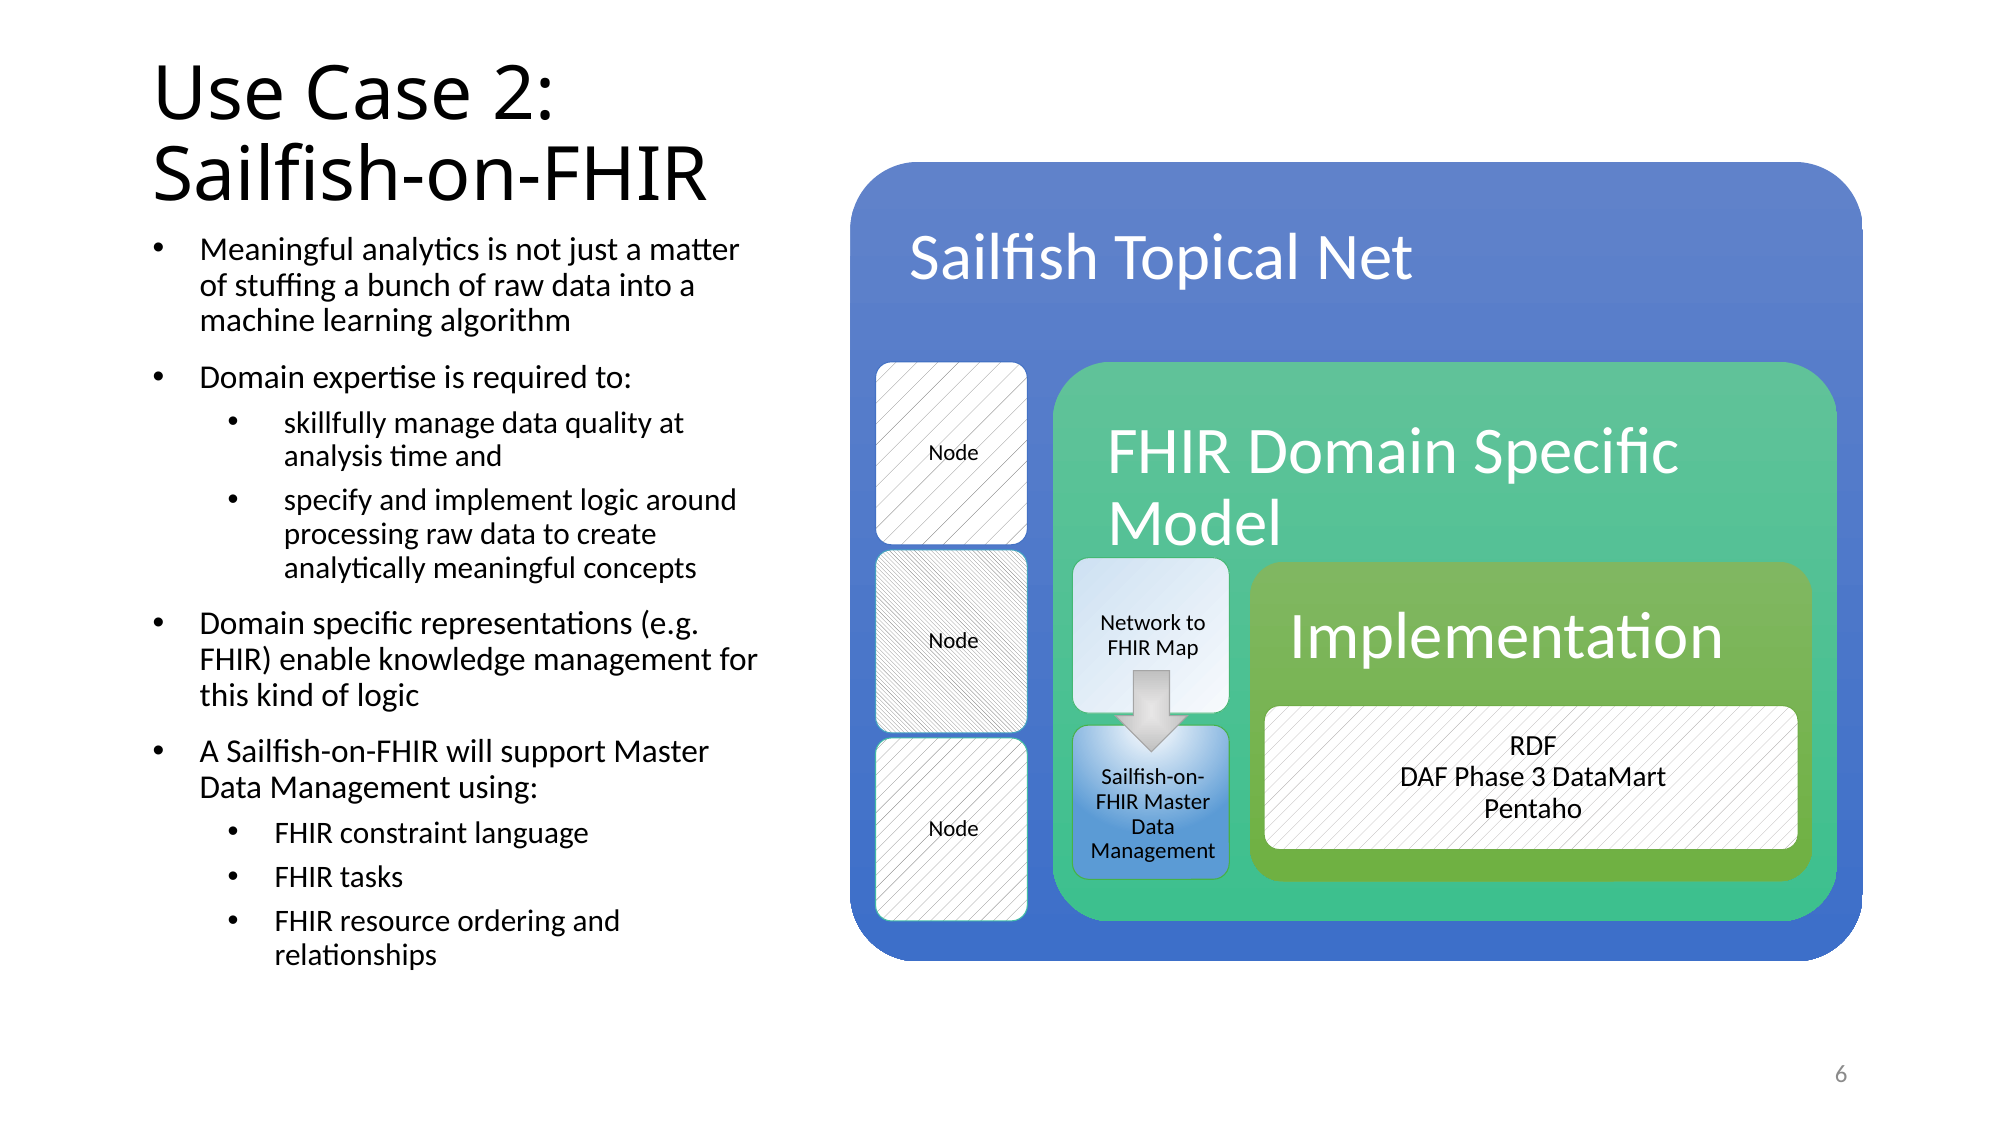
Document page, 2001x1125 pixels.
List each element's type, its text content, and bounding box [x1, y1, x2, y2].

list Meaningful analytics is not just a matter of stuffing a bunch of raw data into a machine learning algorithm Domain expertise is required to: skillfully manage data quality at analysis time and specify and implement logic around processing raw data to create analytically meaningful concepts Domain specific representations (e.g. FHIR) enable knowledge management for this kind of logic A Sailfish-on-FHIR will support Master Data Management using: FHIR constraint language FHIR tasks FHIR resource ordering and relationships [137, 224, 783, 1013]
slide_number 5 [1412, 1042, 1863, 1103]
title Use Case 2: Sailfish-on-FHIR [137, 45, 783, 224]
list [850, 161, 1863, 962]
